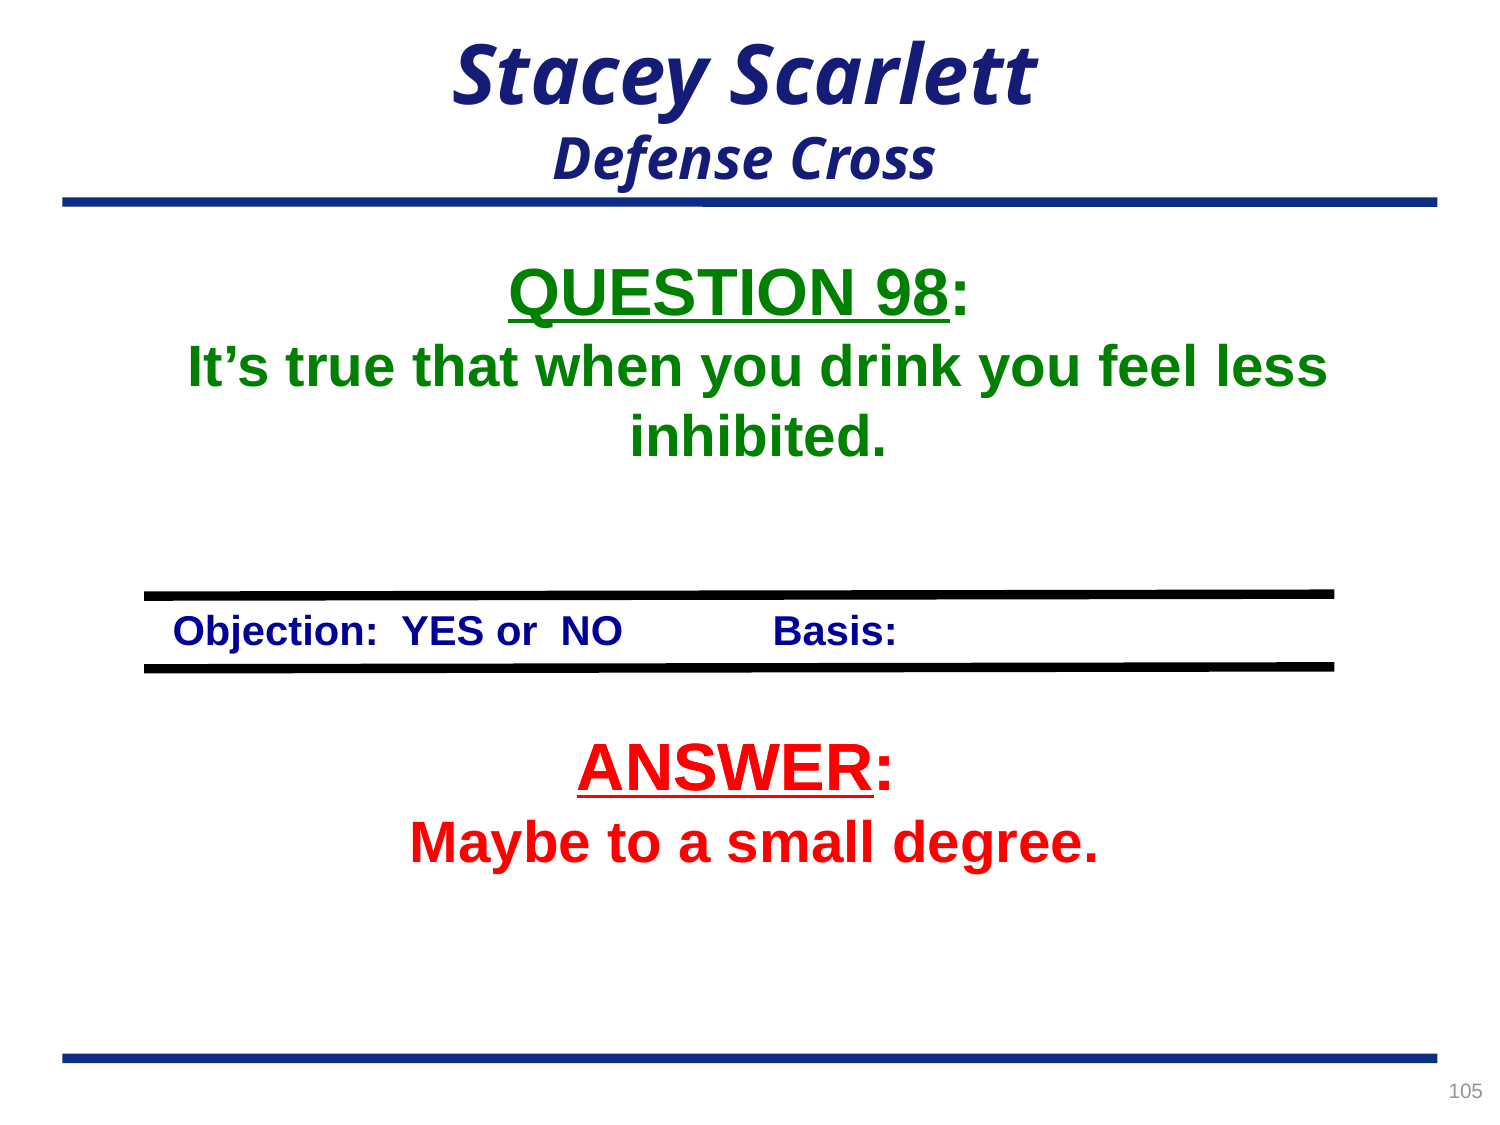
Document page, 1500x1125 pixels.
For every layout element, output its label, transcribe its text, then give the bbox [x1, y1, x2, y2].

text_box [143, 593, 1335, 597]
text_box Objection: YES or NO Basis: [157, 603, 1335, 661]
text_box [143, 666, 1335, 670]
text_box QUESTION 98: It’s true that when you drink you feel less inhibited. [38, 241, 1479, 536]
text_box ANSWER: Maybe to a small degree. [144, 716, 1366, 882]
slide_number 105 [1310, 1070, 1499, 1121]
title Stacey Scarlett Defense Cross [163, 12, 1327, 201]
